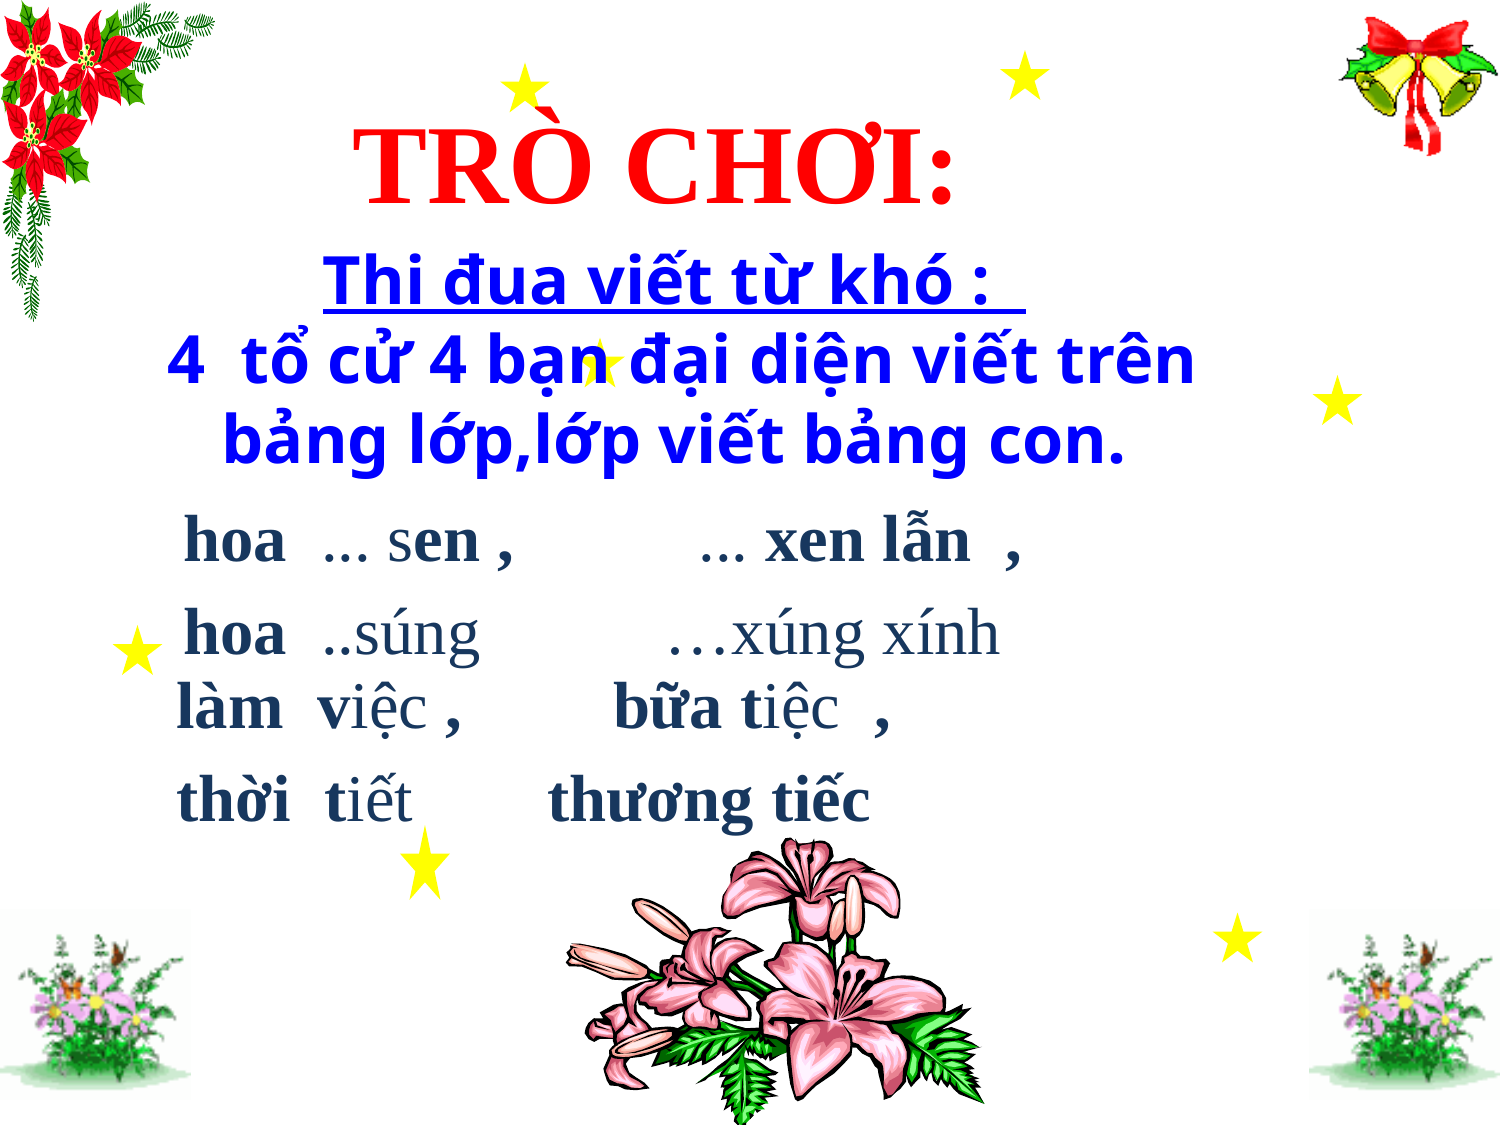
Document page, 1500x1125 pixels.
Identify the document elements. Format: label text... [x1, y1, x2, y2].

text_box [1212, 912, 1263, 963]
text_box [112, 624, 163, 675]
text_box hoa ... sen , ... xen lẫn , hoa ..súng …xúng xính [168, 487, 1238, 654]
text_box làm việc , bữa tiệc , thời tiết thương tiếc [161, 654, 1275, 871]
text_box Thi đua viết từ khó : 4 tổ cử 4 bạn đại diện viết trên bảng lớp,lớp viết bảng con. [61, 230, 1288, 485]
text_box [500, 62, 550, 83]
picture [561, 836, 988, 1125]
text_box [0, 0, 216, 322]
picture [1309, 909, 1500, 1101]
picture [1337, 0, 1500, 163]
text_box [1312, 375, 1363, 425]
text_box [999, 50, 1050, 83]
text_box [409, 871, 441, 900]
text_box TRÒ CHƠI: [337, 83, 1166, 230]
picture [0, 909, 191, 1101]
